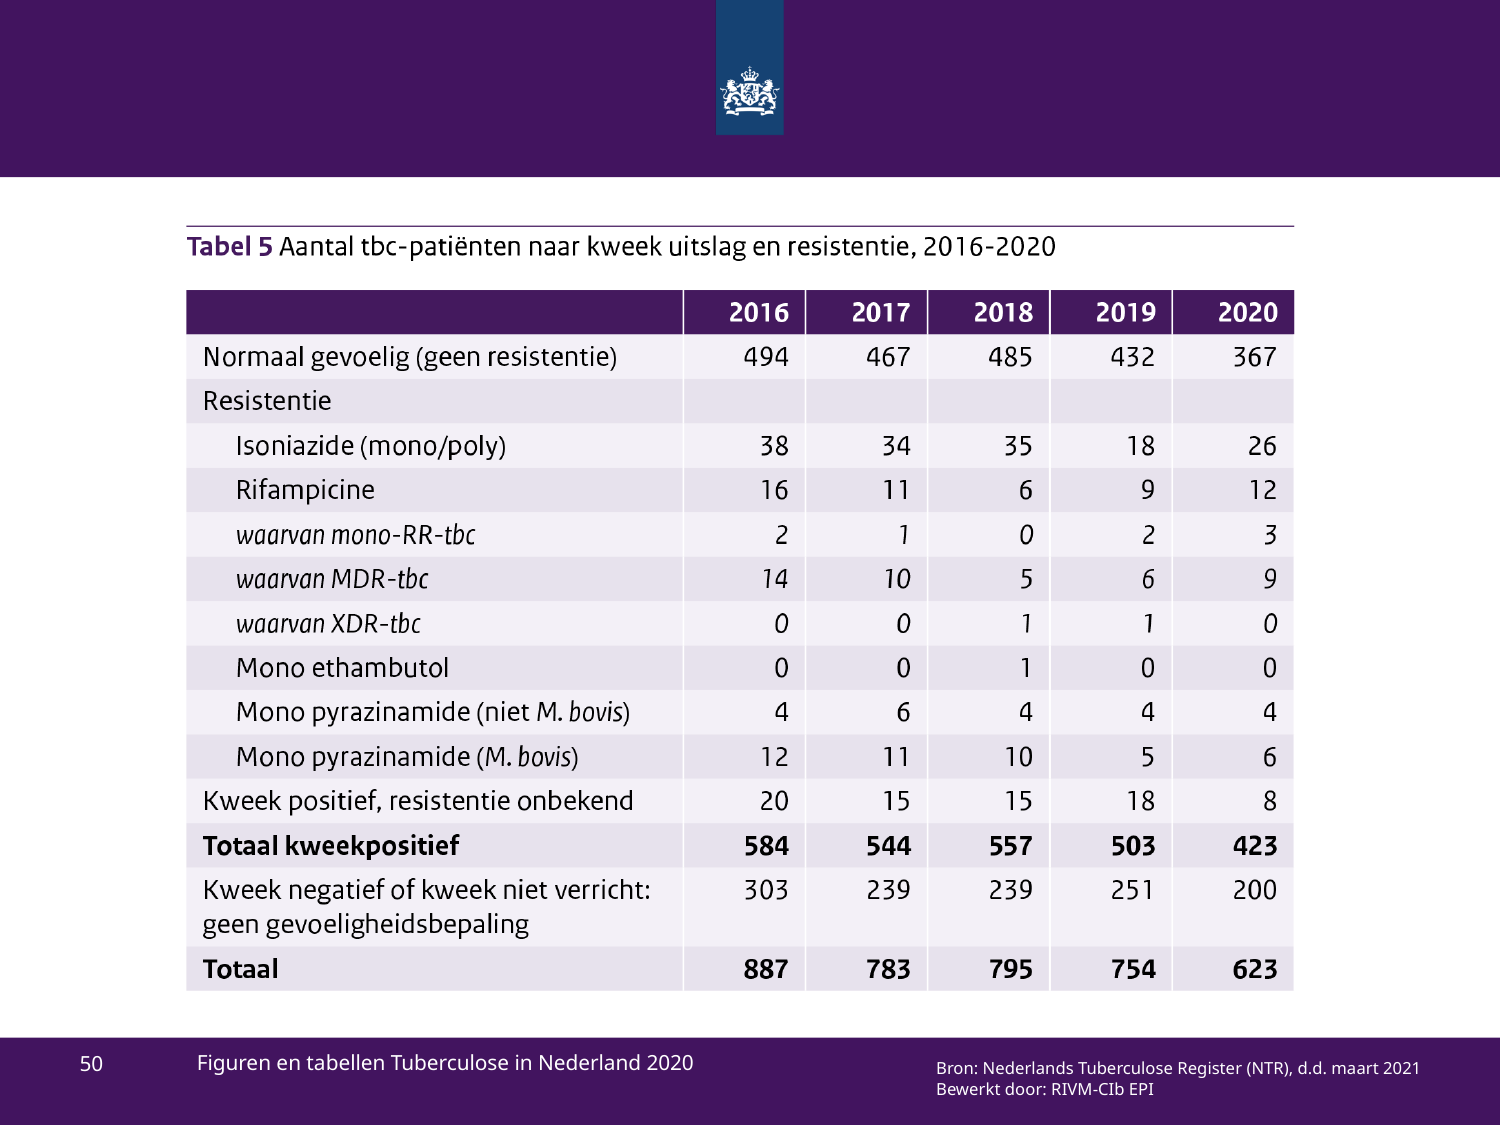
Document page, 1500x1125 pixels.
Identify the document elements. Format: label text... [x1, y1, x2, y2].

picture [697, 0, 798, 178]
text_box Figuren en tabellen Tuberculose in Nederland 2020 [182, 1042, 935, 1083]
slide_number 50 [79, 1051, 139, 1075]
picture [151, 184, 1330, 1034]
text_box Bron: Nederlands Tuberculose Register (NTR), d.d. maart 2021 Bewerkt door: RIVM-CIb EPI [921, 1051, 1500, 1106]
